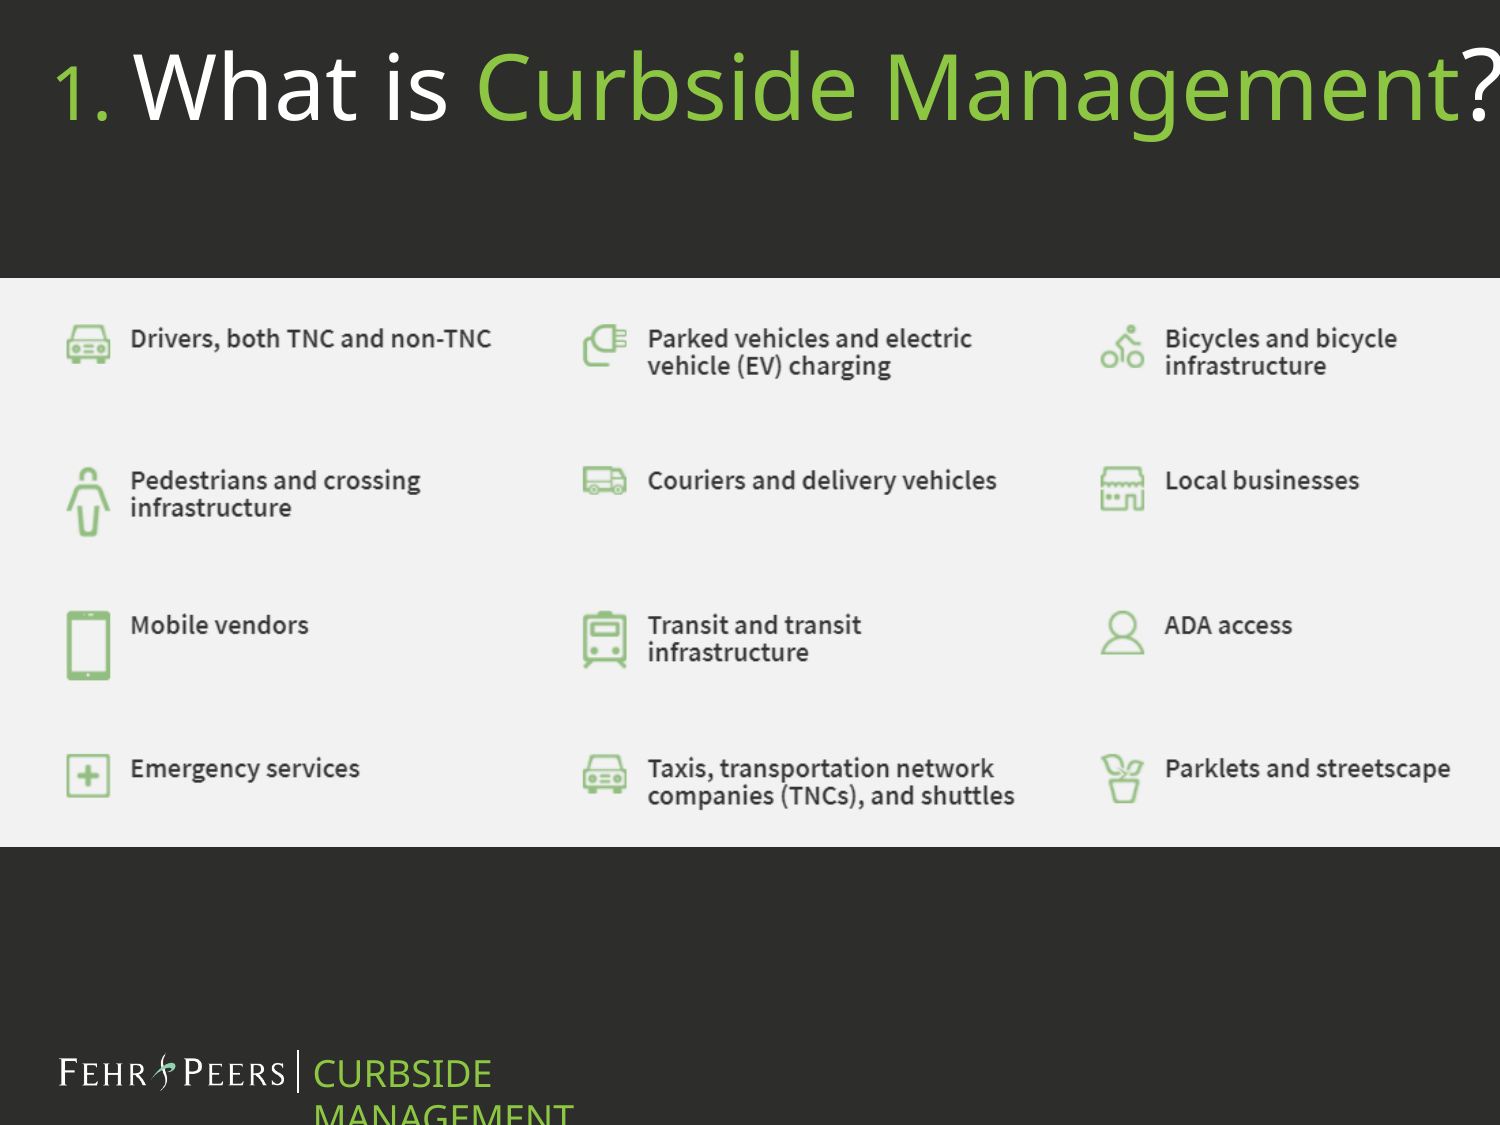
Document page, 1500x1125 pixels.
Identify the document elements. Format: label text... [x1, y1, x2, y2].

text_box 1. What is Curbside Management? [50, 20, 1500, 109]
picture [59, 1052, 284, 1091]
picture [0, 278, 1500, 847]
text_box CURBSIDE MANAGEMENT [312, 1050, 763, 1100]
